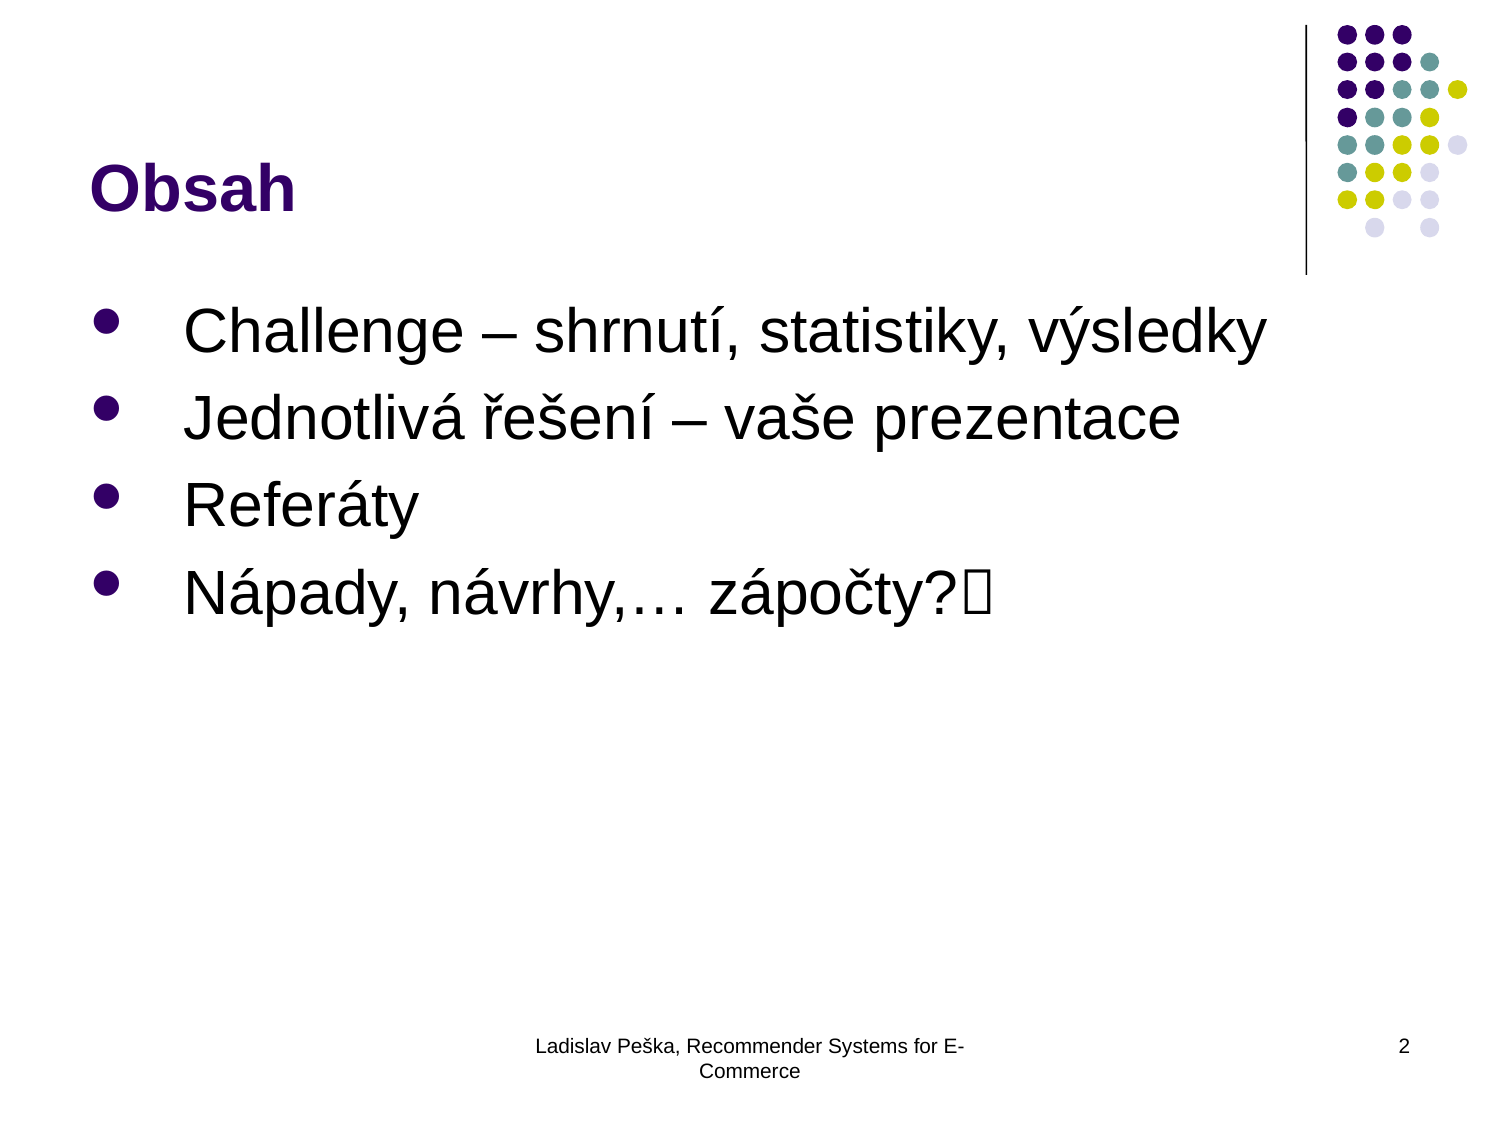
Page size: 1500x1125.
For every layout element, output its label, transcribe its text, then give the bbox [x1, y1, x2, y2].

text_box Obsah [75, 20, 1313, 233]
footer Ladislav Peška, Recommender Systems for E-Commerce [512, 1024, 988, 1101]
slide_number 2 [1074, 1024, 1426, 1101]
list Challenge – shrnutí, statistiky, výsledky Jednotlivá řešení – vaše prezentace Referáty Nápady, návrhy,… zápočty? [74, 281, 1426, 1006]
